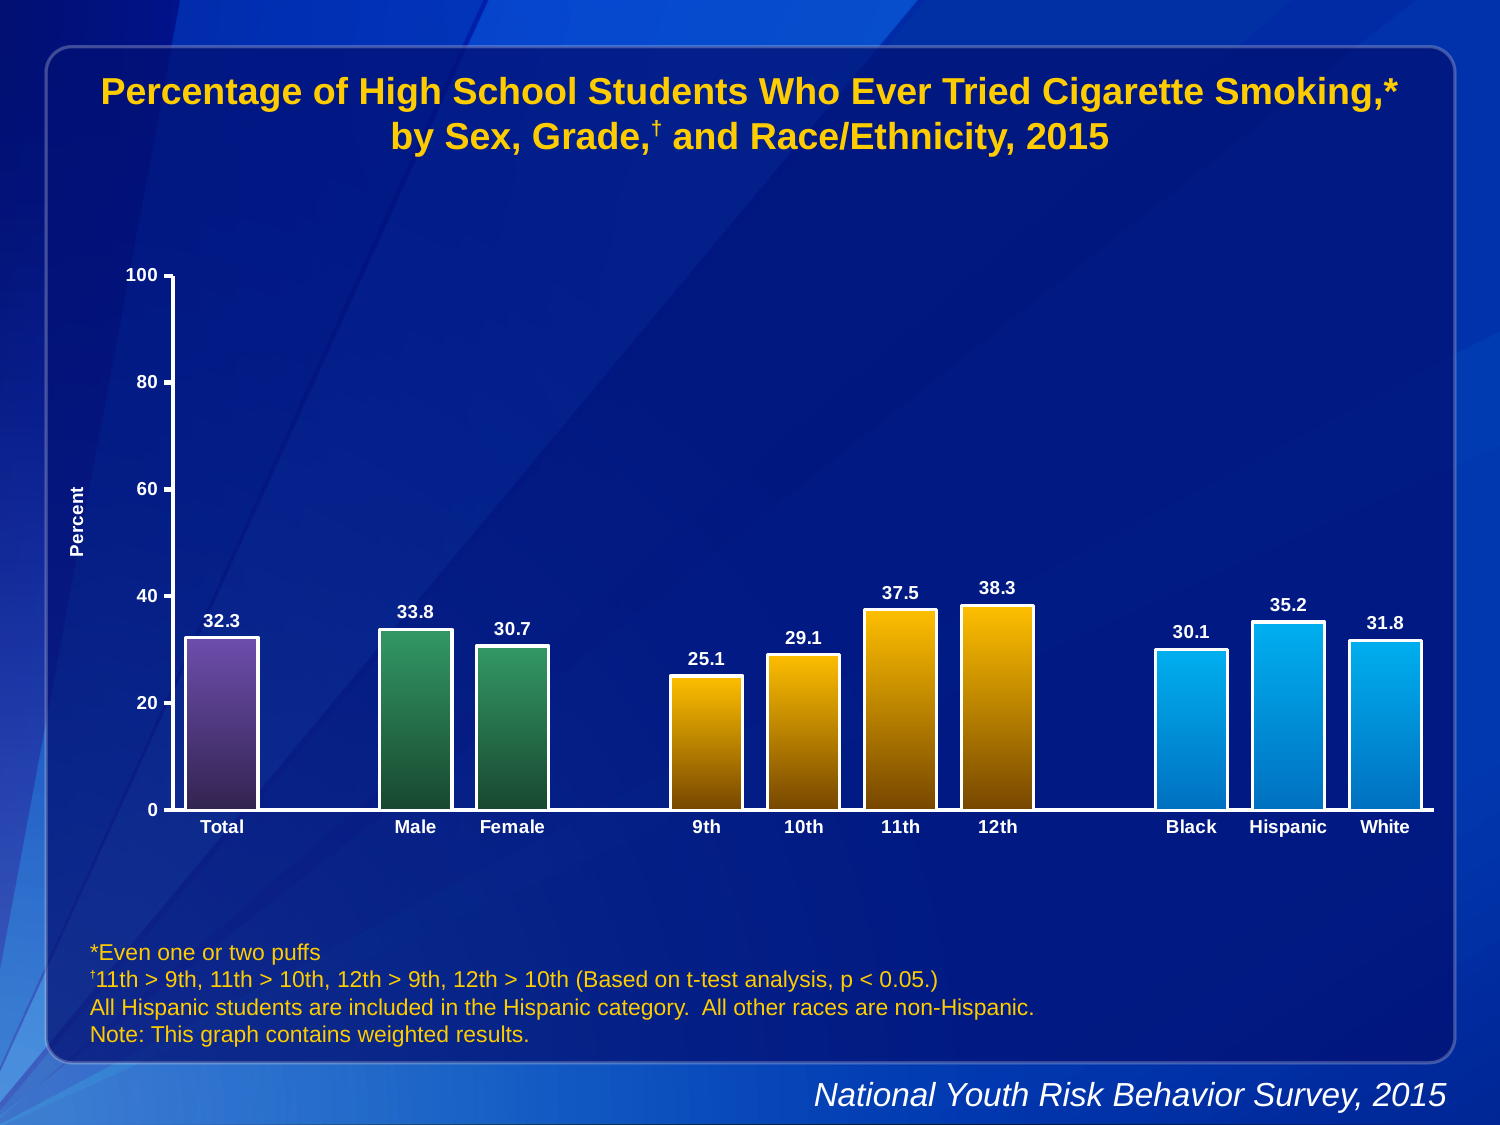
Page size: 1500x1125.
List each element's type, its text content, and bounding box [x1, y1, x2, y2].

text_box Percentage of High School Students Who Ever Tried Cigarette Smoking,* by Sex, Grade,† and Race/Ethnicity, 2015 [74, 59, 1425, 165]
picture [0, 0, 1500, 1125]
chart [37, 252, 1463, 851]
text_box *Even one or two puffs †11th > 9th, 11th > 10th, 12th > 9th, 12th > 10th (Based on t-test analysis, p < 0.05.) All Hispanic students are included in the Hispanic category. All other races are non-Hispanic. Note: This graph contains weighted results. [74, 930, 1425, 1055]
text_box National Youth Risk Behavior Survey, 2015 [637, 1065, 1463, 1125]
